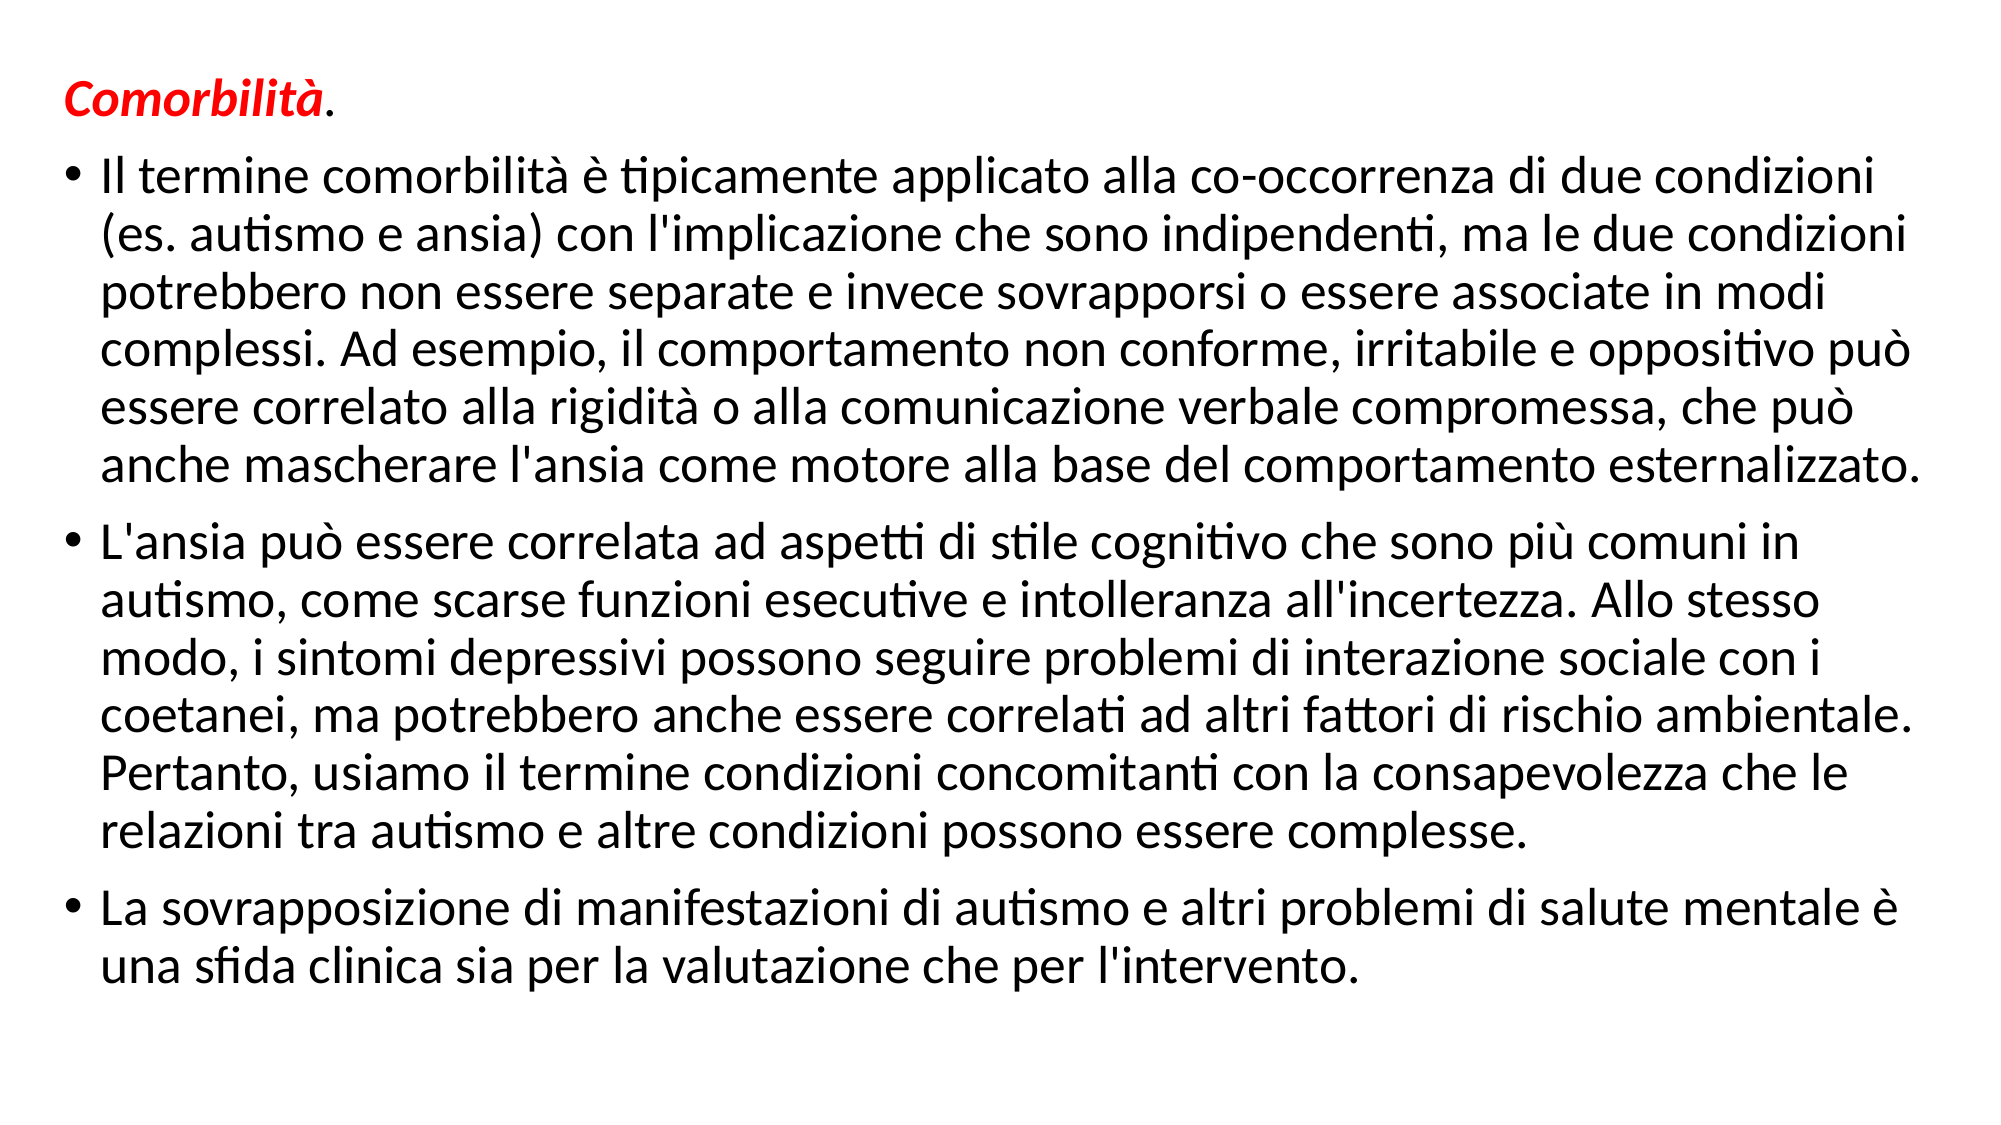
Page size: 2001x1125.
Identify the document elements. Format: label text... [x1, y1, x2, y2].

list Comorbilità. Il termine comorbilità è tipicamente applicato alla co-occorrenza di due condizioni (es. autismo e ansia) con l'implicazione che sono indipendenti, ma le due condizioni potrebbero non essere separate e invece sovrapporsi o essere associate in modi complessi. Ad esempio, il comportamento non conforme, irritabile e oppositivo può essere correlato alla rigidità o alla comunicazione verbale compromessa, che può anche mascherare l'ansia come motore alla base del comportamento esternalizzato. L'ansia può essere correlata ad aspetti di stile cognitivo che sono più comuni in autismo, come scarse funzioni esecutive e intolleranza all'incertezza. Allo stesso modo, i sintomi depressivi possono seguire problemi di interazione sociale con i coetanei, ma potrebbero anche essere correlati ad altri fattori di rischio ambientale. Pertanto, usiamo il termine condizioni concomitanti con la consapevolezza che le relazioni tra autismo e altre condizioni possono essere complesse. La sovrapposizione di manifestazioni di autismo e altri problemi di salute mentale è una sfida clinica sia per la valutazione che per l'intervento. [48, 62, 1948, 1014]
